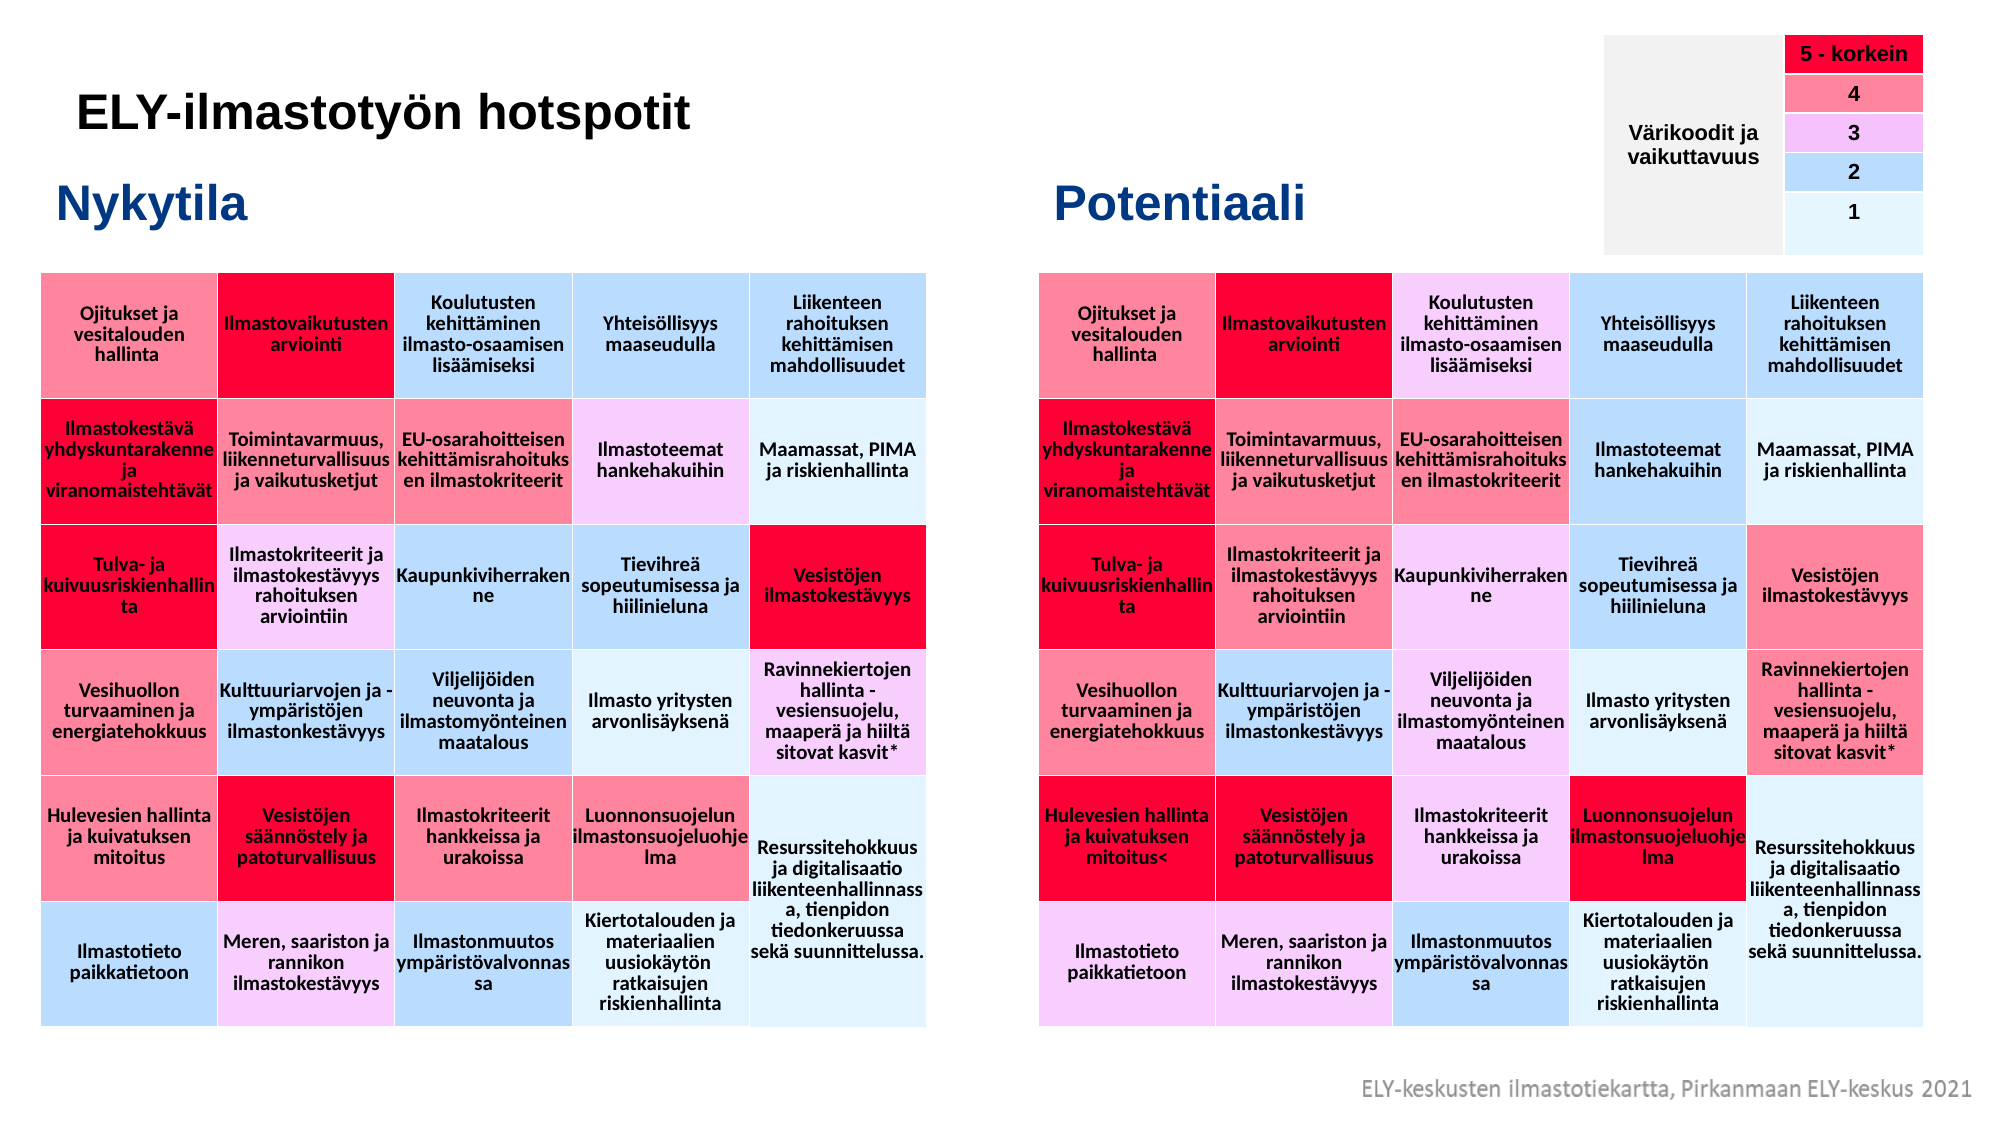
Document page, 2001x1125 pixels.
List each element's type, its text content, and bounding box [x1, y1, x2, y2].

text_box Potentiaali [1038, 137, 1889, 272]
table_cell Ilmastokriteerit hankkeissa ja urakoissa [395, 776, 572, 901]
table_cell Kiertotalouden ja materiaalien uusiokäytön ratkaisujen riskienhallinta [1570, 902, 1746, 1026]
table_cell Ilmastoteemat hankehakuihin [573, 399, 749, 524]
table_cell Ilmastokriteerit ja ilmastokestävyys rahoituksen arviointiin [218, 525, 394, 649]
table_cell Ilmasto yritysten arvonlisäyksenä [1570, 650, 1746, 775]
table_cell Tievihreä sopeutumisessa ja hiilinieluna [1570, 525, 1746, 649]
table_cell Ilmastokriteerit ja ilmastokestävyys rahoituksen arviointiin [1216, 525, 1392, 649]
table_cell Ilmastonmuutos ympäristövalvonnassa [395, 902, 572, 1026]
table_header Värikoodit ja vaikuttavuus [1604, 35, 1783, 255]
table_cell EU-osarahoitteisen kehittämisrahoituksen ilmastokriteerit [395, 399, 572, 524]
table_header Ojitukset ja vesitalouden hallinta [41, 273, 217, 398]
table_cell Hulevesien hallinta ja kuivatuksen mitoitus< [1039, 776, 1215, 901]
table_cell Ilmastonmuutos ympäristövalvonnassa [1393, 902, 1569, 1026]
table_cell Ilmastotieto paikkatietoon [41, 902, 217, 1026]
table_cell Vesistöjen säännöstely ja patoturvallisuus [218, 776, 394, 901]
table_cell Vesistöjen säännöstely ja patoturvallisuus [1216, 776, 1392, 901]
table_cell Ilmastoteemat hankehakuihin [1570, 399, 1746, 524]
table_header Ilmastovaikutusten arviointi [1216, 273, 1392, 398]
table_header Liikenteen rahoituksen kehittämisen mahdollisuudet [1747, 273, 1923, 398]
table_cell Vesihuollon turvaaminen ja energiatehokkuus [1039, 650, 1215, 775]
table_cell Maamassat, PIMA ja riskienhallinta [1747, 399, 1923, 524]
table_cell Vesistöjen ilmastokestävyys [1747, 525, 1923, 649]
table_cell Kaupunkiviherrakenne [1393, 525, 1569, 649]
table_cell Resurssitehokkuus ja digitalisaatio liikenteenhallinnassa, tienpidon tiedonkeruussa sekä suunnittelussa.​ [1747, 776, 1923, 1027]
table_cell Tulva- ja kuivuusriskienhallinta [1039, 525, 1215, 649]
table_cell Meren, saariston ja rannikon ilmastokestävyys [1216, 902, 1392, 1026]
table_header Koulutusten kehittäminen ilmasto-osaamisen lisäämiseksi [395, 273, 572, 398]
table_cell Ilmastokestävä yhdyskuntarakenne ja viranomaistehtävät [1039, 399, 1215, 524]
table_header Koulutusten kehittäminen ilmasto-osaamisen lisäämiseksi [1393, 273, 1569, 398]
table_header Ilmastovaikutusten arviointi [218, 273, 394, 398]
table_cell Viljelijöiden neuvonta ja ilmastomyönteinen maatalous [395, 650, 572, 775]
table_cell Hulevesien hallinta ja kuivatuksen mitoitus [41, 776, 217, 901]
table_cell Kaupunkiviherrakenne [395, 525, 572, 649]
table_cell Toimintavarmuus, liikenneturvallisuus ja vaikutusketjut [1216, 399, 1392, 524]
table_cell Ilmastotieto paikkatietoon [1039, 902, 1215, 1026]
table_cell Kiertotalouden ja materiaalien uusiokäytön ratkaisujen riskienhallinta [573, 902, 749, 1026]
table_cell Viljelijöiden neuvonta ja ilmastomyönteinen maatalous [1393, 650, 1569, 775]
table_cell 4 [1785, 75, 1923, 112]
table_header 5 - korkein [1785, 35, 1923, 73]
table_cell Ravinnekiertojen hallinta - vesiensuojelu, maaperä ja hiiltä sitovat kasvit* [1747, 650, 1923, 775]
title ELY-ilmastotyön hotspotit [76, 21, 1885, 206]
table_cell Ilmastokestävä yhdyskuntarakenne ja viranomaistehtävät [41, 399, 217, 524]
table_cell 1 [1785, 193, 1923, 255]
table_cell Ilmasto yritysten arvonlisäyksenä [573, 650, 749, 775]
table_header Liikenteen rahoituksen kehittämisen mahdollisuudet [750, 273, 926, 398]
picture [1312, 1058, 1988, 1119]
table_header Yhteisöllisyys maaseudulla [1570, 273, 1746, 398]
table_cell Resurssitehokkuus ja digitalisaatio liikenteenhallinnassa, tienpidon tiedonkeruussa sekä suunnittelussa.​ [750, 776, 926, 1027]
table_header Ojitukset ja vesitalouden hallinta [1039, 273, 1215, 398]
table_cell Ravinnekiertojen hallinta - vesiensuojelu, maaperä ja hiiltä sitovat kasvit* [750, 650, 926, 775]
table_cell Vesistöjen ilmastokestävyys [750, 525, 926, 649]
table_cell 2 [1785, 153, 1923, 191]
table_cell Kulttuuriarvojen ja -ympäristöjen ilmastonkestävyys [1216, 650, 1392, 775]
table_cell 3 [1785, 114, 1923, 152]
table_cell Tulva- ja kuivuusriskienhallinta [41, 525, 217, 649]
table_cell Ilmastokriteerit hankkeissa ja urakoissa [1393, 776, 1569, 901]
table_cell Vesihuollon turvaaminen ja energiatehokkuus [41, 650, 217, 775]
table_cell EU-osarahoitteisen kehittämisrahoituksen ilmastokriteerit [1393, 399, 1569, 524]
table_header Yhteisöllisyys maaseudulla [573, 273, 749, 398]
table_cell Toimintavarmuus, liikenneturvallisuus ja vaikutusketjut [218, 399, 394, 524]
table_cell Luonnonsuojelun ilmastonsuojeluohjelma [573, 776, 749, 901]
table_cell Meren, saariston ja rannikon ilmastokestävyys [218, 902, 394, 1026]
table_cell Maamassat, PIMA ja riskienhallinta [750, 399, 926, 524]
text_box Nykytila [40, 137, 887, 273]
table_cell Tievihreä sopeutumisessa ja hiilinieluna [573, 525, 749, 649]
table_cell Luonnonsuojelun ilmastonsuojeluohjelma [1570, 776, 1746, 901]
table_cell Kulttuuriarvojen ja -ympäristöjen ilmastonkestävyys [218, 650, 394, 775]
